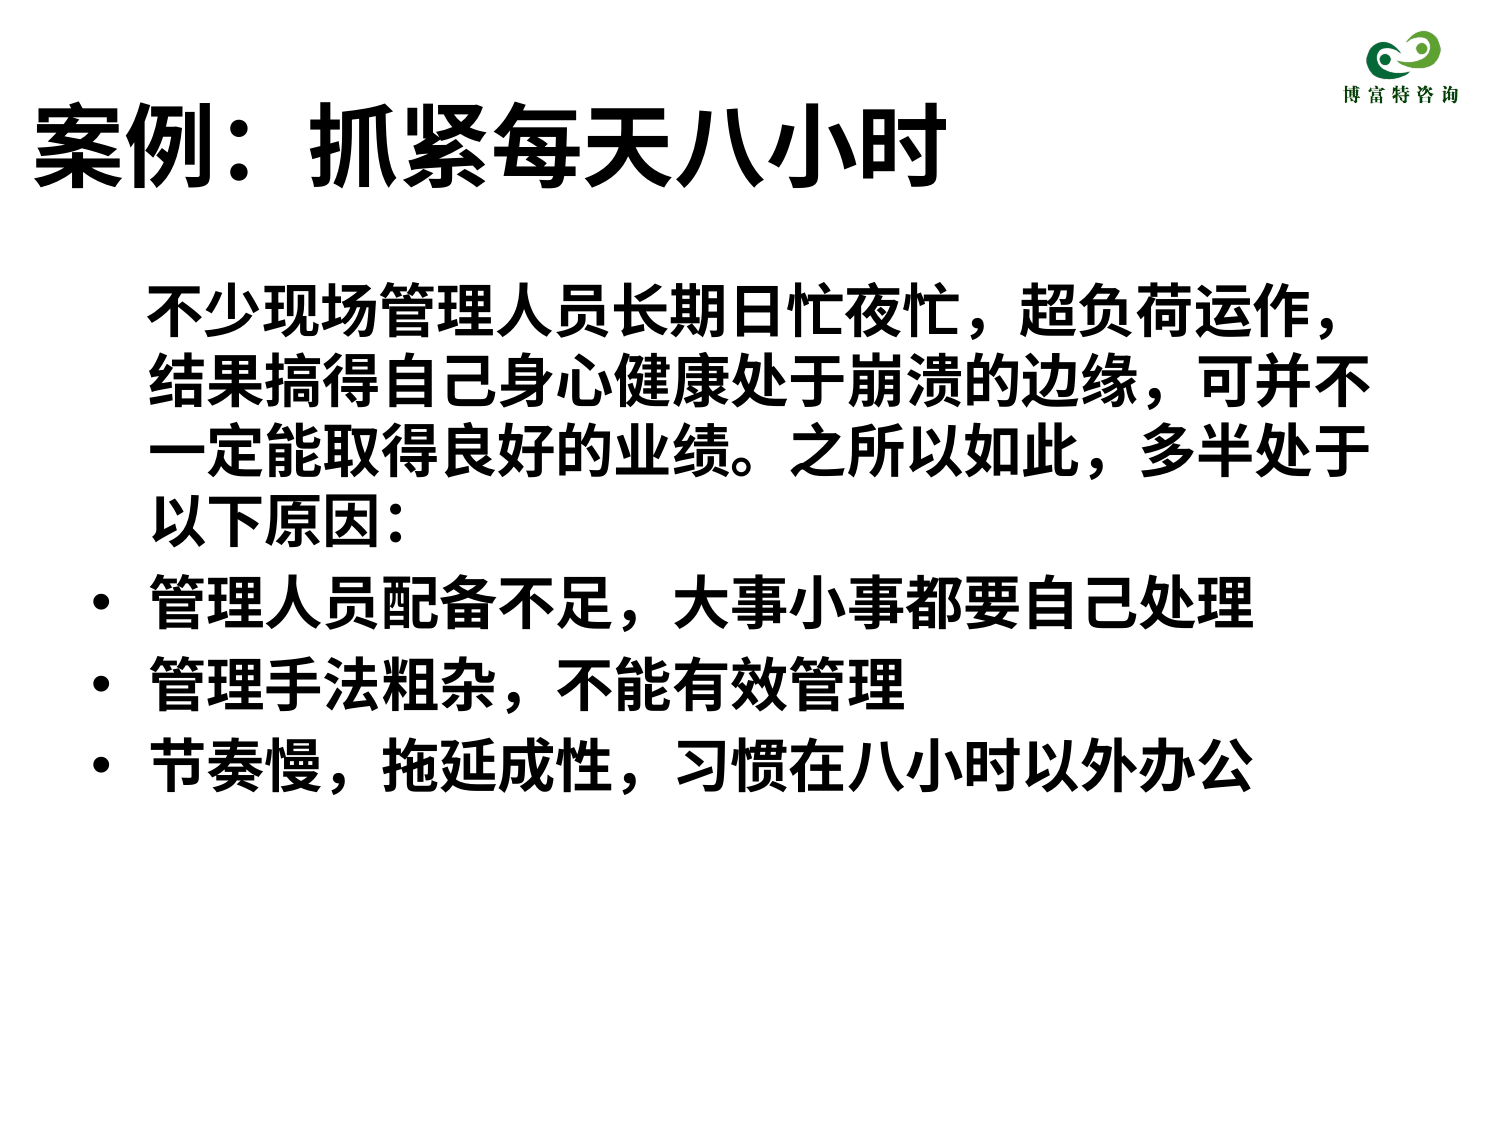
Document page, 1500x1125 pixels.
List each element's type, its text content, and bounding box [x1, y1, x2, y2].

title 案例：抓紧每天八小时 [17, 78, 1357, 206]
picture [1329, 30, 1477, 106]
list 不少现场管理人员长期日忙夜忙，超负荷运作，结果搞得自己身心健康处于崩溃的边缘，可并不一定能取得良好的业绩。之所以如此，多半处于以下原因： 管理人员配备不足，大事小事都要自己处理 管理手法粗杂，不能有效管理 节奏慢，拖延成性，习惯在八小时以外办公 [76, 267, 1413, 943]
